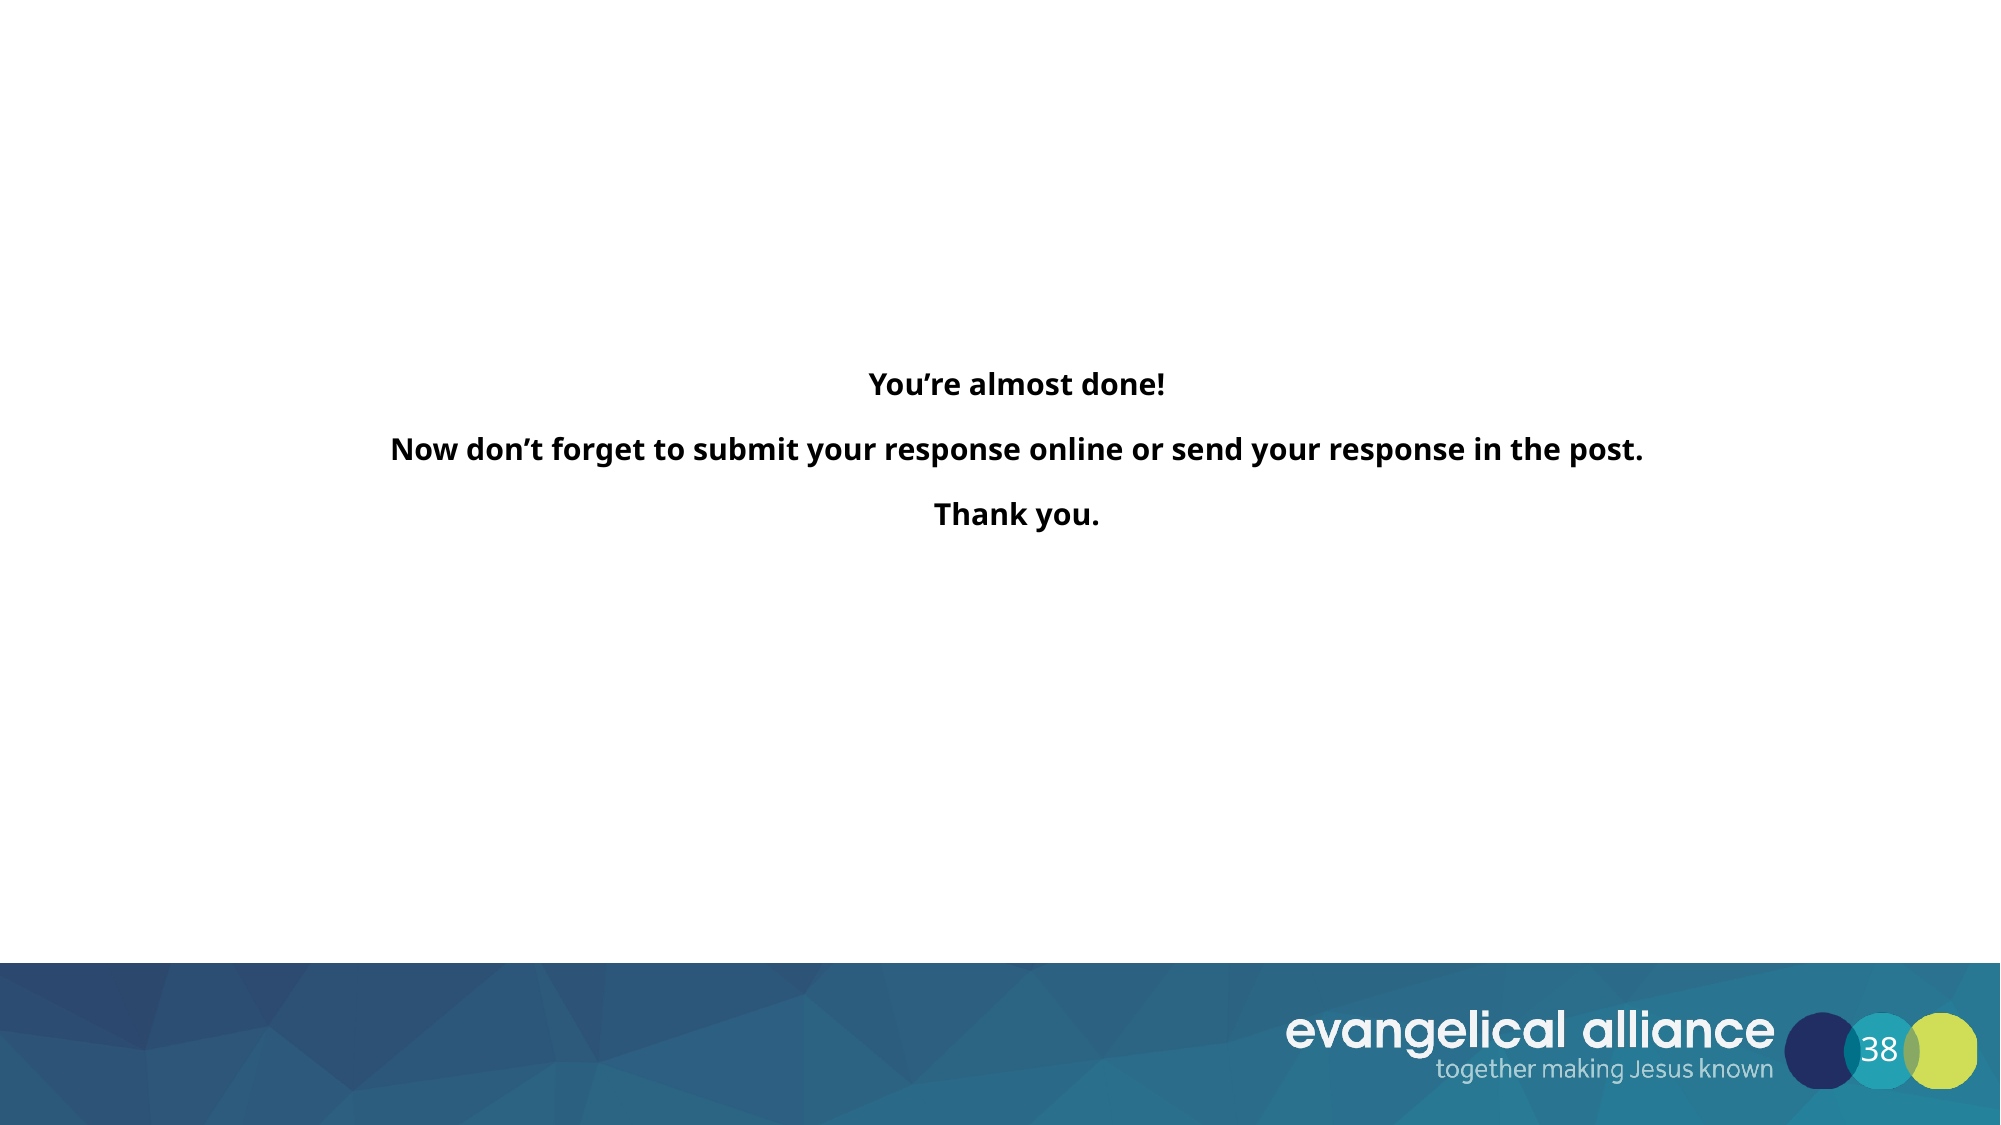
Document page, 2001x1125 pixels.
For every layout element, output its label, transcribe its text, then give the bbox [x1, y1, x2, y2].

slide_number 38 [1841, 1021, 1918, 1082]
picture [0, 963, 2000, 1125]
title You’re almost done! Now don’t forget to submit your response online or send your response in the post. Thank you. [154, 360, 1880, 578]
